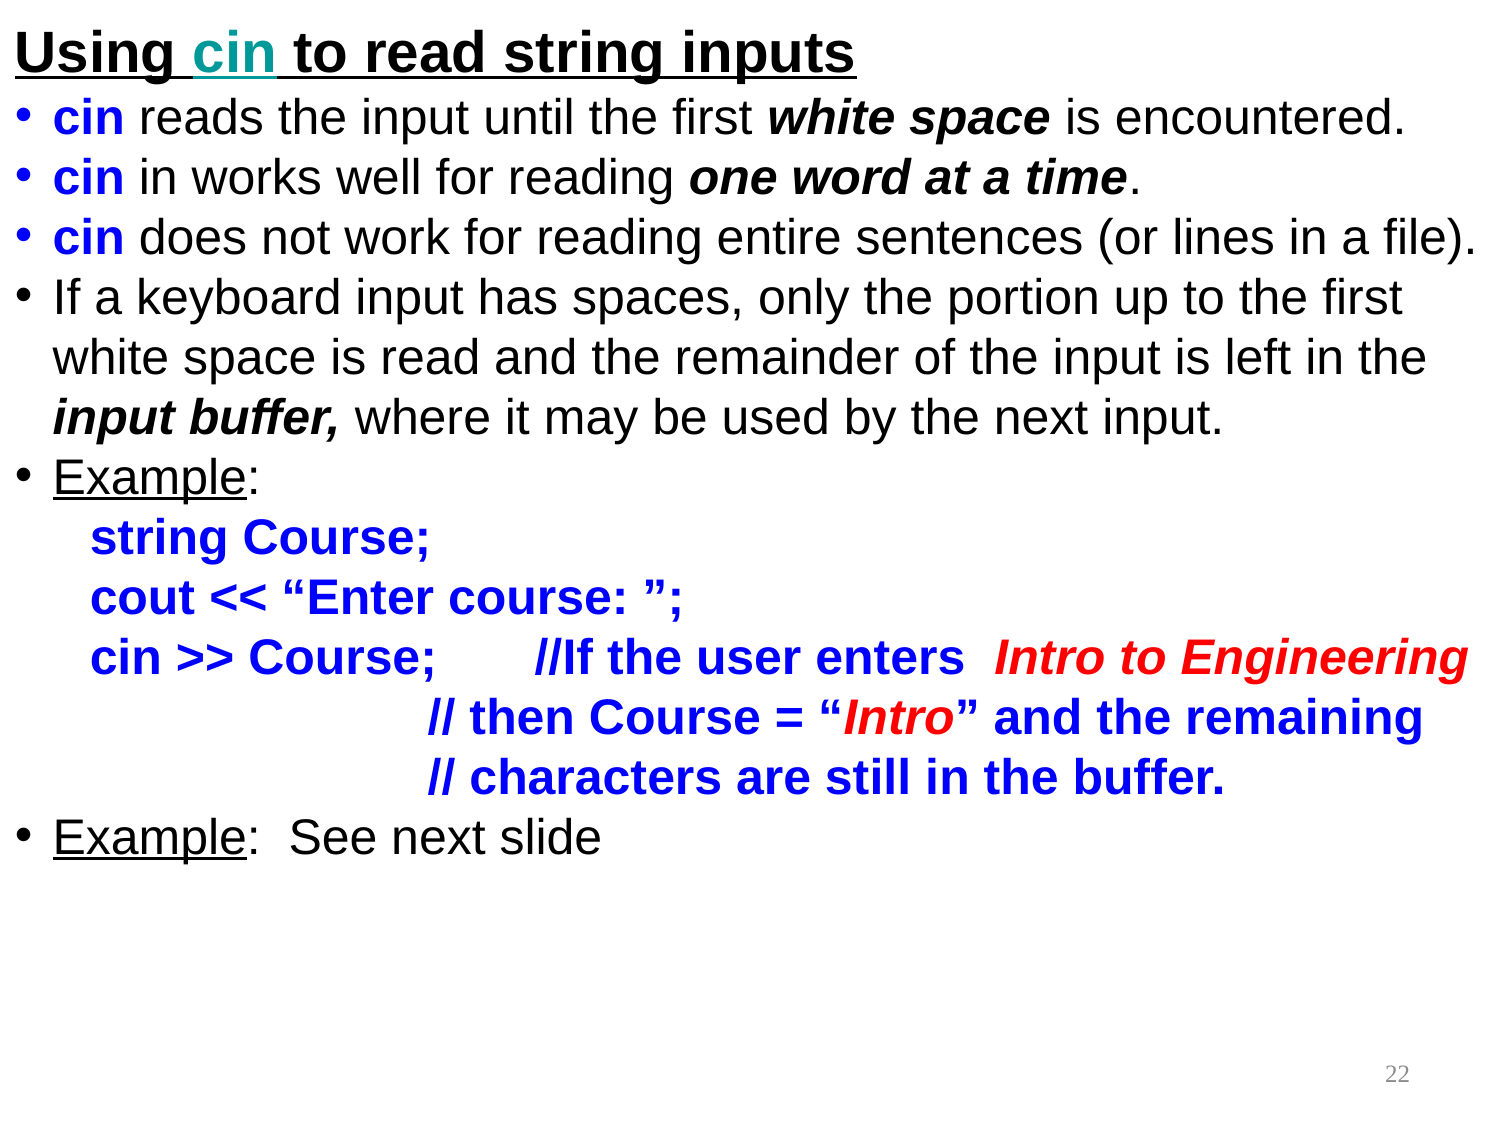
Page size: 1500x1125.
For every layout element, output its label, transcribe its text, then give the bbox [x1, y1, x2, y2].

text_box Using cin to read string inputs cin reads the input until the first white space is encountered. cin in works well for reading one word at a time. cin does not work for reading entire sentences (or lines in a file). If a keyboard input has spaces, only the portion up to the first white space is read and the remainder of the input is left in the input buffer, where it may be used by the next input. Example: string Course; cout << “Enter course: ”; cin >> Course; //If the user enters Intro to Engineering // then Course = “Intro” and the remaining // characters are still in the buffer. Example: See next slide [0, 7, 1500, 872]
text_box 22 [1074, 1042, 1425, 1103]
